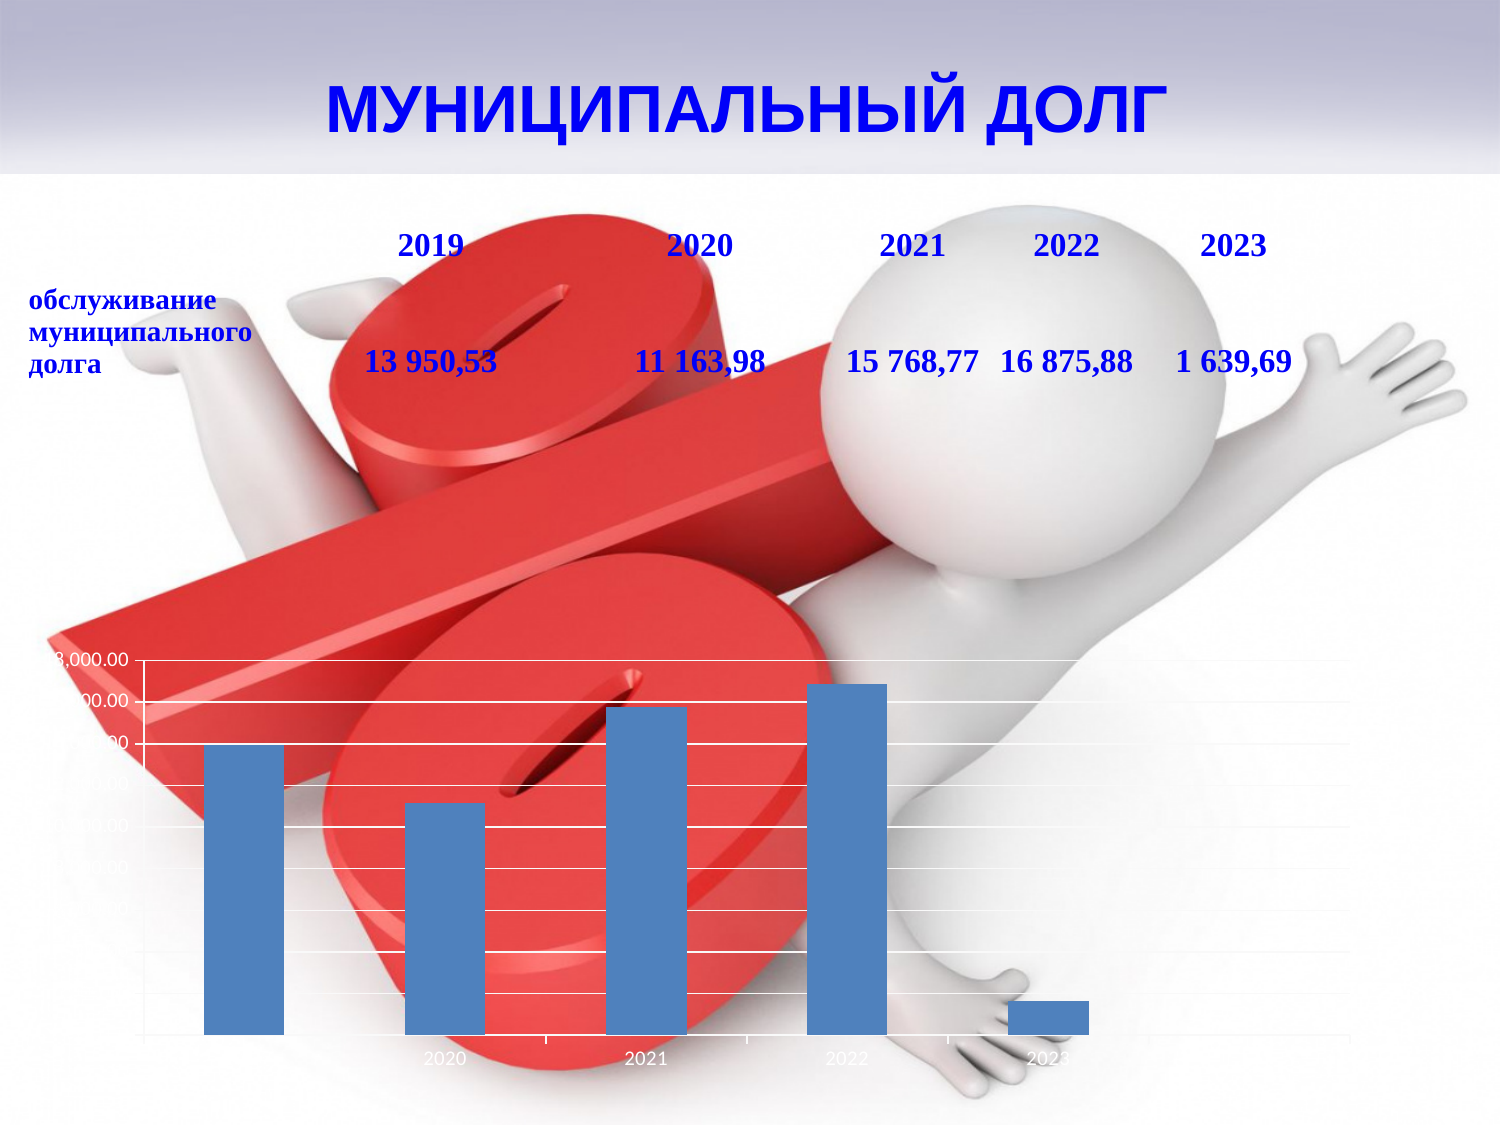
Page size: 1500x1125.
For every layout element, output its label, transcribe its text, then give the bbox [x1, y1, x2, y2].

title МУНИЦИПАЛЬНЫЙ ДОЛГ [49, 37, 1446, 174]
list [0, 174, 1500, 1125]
chart [26, 637, 1478, 1088]
